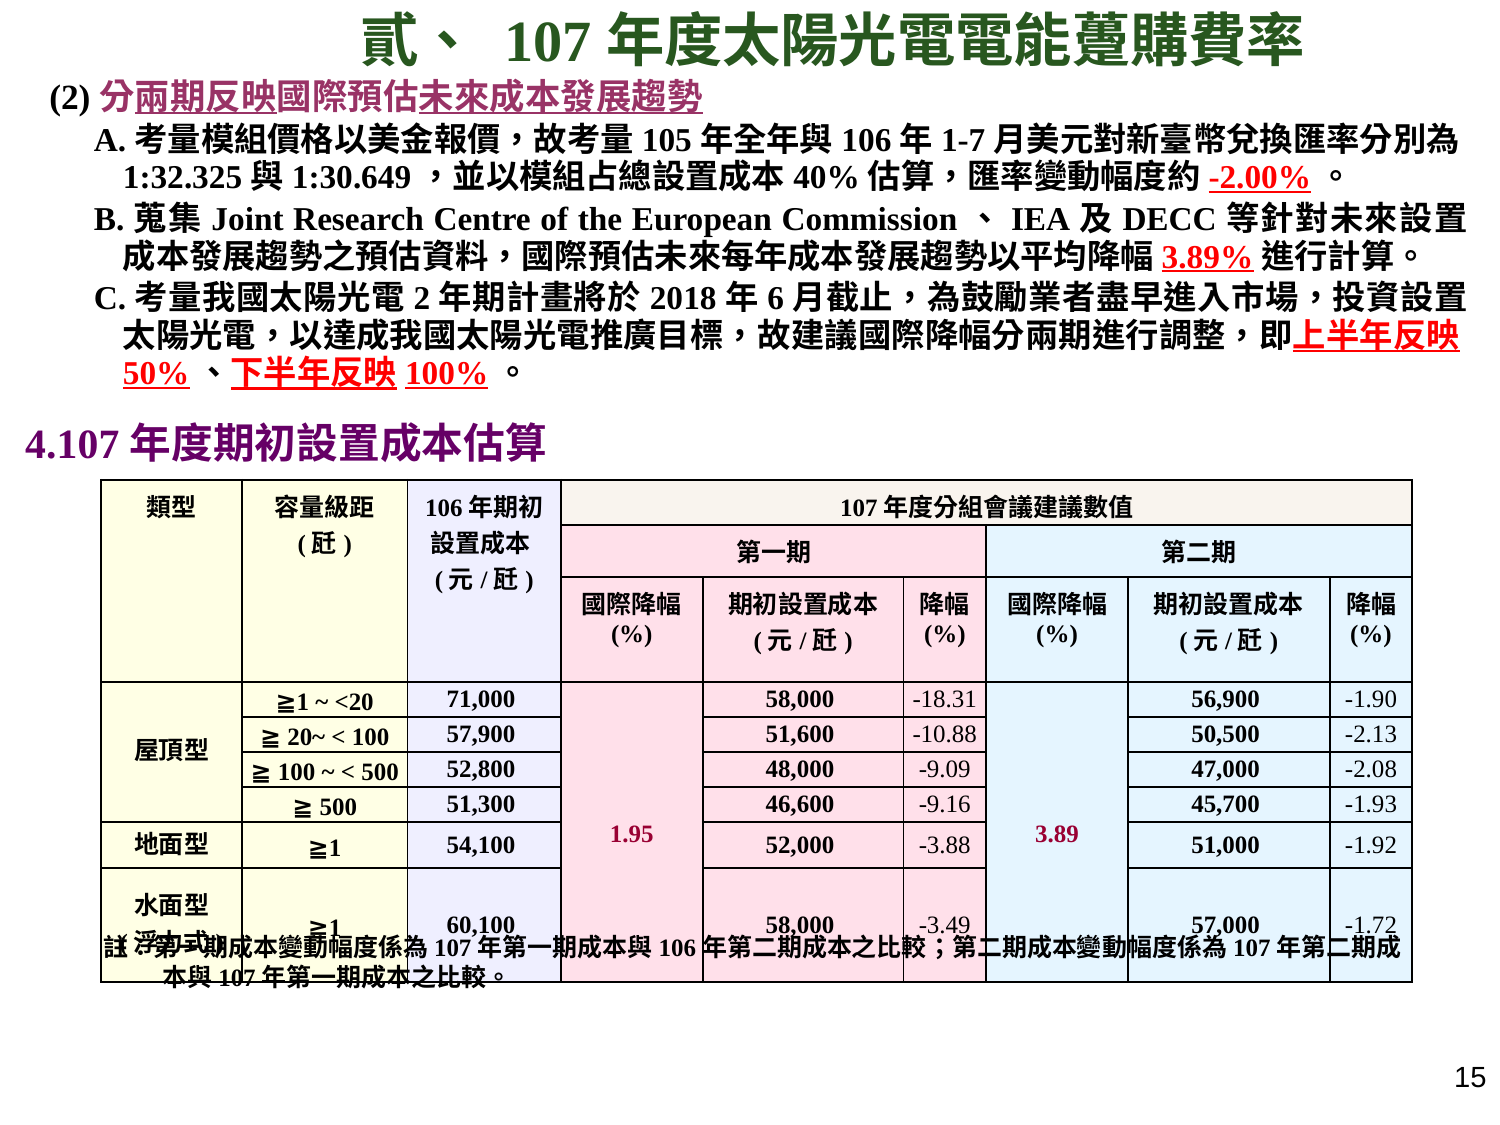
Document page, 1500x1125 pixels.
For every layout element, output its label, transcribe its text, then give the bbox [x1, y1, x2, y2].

text_box 4.107年度期初設置成本估算 [0, 408, 613, 474]
table_cell 3.89 [987, 683, 1127, 923]
table_cell -1.93 [1331, 788, 1411, 821]
table_cell 第二期 [987, 526, 1411, 576]
table_cell 71,000 [408, 683, 560, 716]
table_cell 地面型 [102, 823, 241, 867]
table_cell -9.09 [904, 753, 985, 786]
table_cell ≧ 100 ~ < 500 [243, 753, 407, 786]
table_cell -18.31 [904, 683, 985, 716]
table_cell 54,100 [408, 823, 560, 867]
table_cell 52,000 [704, 823, 903, 867]
table_cell 第一期 [562, 526, 985, 576]
table_cell ≧ 20~ < 100 [243, 718, 407, 751]
table_cell 51,300 [408, 788, 560, 821]
table_cell 51,000 [1129, 823, 1329, 867]
table_cell 降幅 (%) [904, 578, 985, 681]
table_cell -10.88 [904, 718, 985, 751]
table_cell 50,500 [1129, 718, 1329, 751]
table_cell 51,600 [704, 718, 903, 751]
table_cell -1.72 [1331, 869, 1411, 923]
text_box 貳、 107年度太陽光電電能躉購費率 [159, 0, 1500, 90]
table_cell 屋頂型 [102, 683, 241, 821]
table_cell 52,800 [408, 753, 560, 786]
slide_number 14 [1151, 1051, 1500, 1125]
table_cell 降幅 (%) [1331, 578, 1411, 681]
text_box (2)分兩期反映國際預估未來成本發展趨勢 A.考量模組價格以美金報價，故考量105年全年與106年1-7月美元對新臺幣兌換匯率分別為1:32.325與1:30.649，並以模組占總設置成本40%估算，匯率變動幅度約-2.00%。 B.蒐集Joint Research Centre of the European Commission、IEA及DECC等針對未來設置成本發展趨勢之預估資料，國際預估未來每年成本發展趨勢以平均降幅3.89%進行計算。 C.考量我國太陽光電2年期計畫將於2018年6月截止，為鼓勵業者盡早進入市場，投資設置太陽光電，以達成我國太陽光電推廣目標，故建議國際降幅分兩期進行調整，即上半年反映50%、下半年反映100%。 [5, 66, 1483, 338]
table_cell -2.13 [1331, 718, 1411, 751]
table_cell -3.88 [904, 823, 985, 867]
table_cell -1.92 [1331, 823, 1411, 867]
table_cell -3.49 [904, 869, 985, 923]
table_cell -1.90 [1331, 683, 1411, 716]
table_cell 58,000 [704, 683, 903, 716]
table_cell 期初設置成本 (元/瓩) [704, 578, 903, 681]
table_cell ≧1 [243, 823, 407, 867]
table_cell 58,000 [704, 869, 903, 923]
table_cell 48,000 [704, 753, 903, 786]
table_cell 國際降幅 (%) [987, 578, 1127, 681]
table_cell 47,000 [1129, 753, 1329, 786]
table_cell 57,900 [408, 718, 560, 751]
table_cell ≧1 [243, 869, 407, 923]
text_box 註：第一期成本變動幅度係為107年第一期成本與106年第二期成本之比較；第二期成本變動幅度係為107年第二期成本與107年第一期成本之比較。 [88, 923, 1436, 999]
table_header 類型 [102, 481, 241, 681]
table_header 容量級距 (瓩) [243, 481, 407, 681]
table_cell 1.95 [562, 683, 702, 923]
table_cell 45,700 [1129, 788, 1329, 821]
table_header 106年期初設置成本(元/瓩) [408, 481, 560, 681]
table_cell 57,000 [1129, 869, 1329, 923]
table_cell 56,900 [1129, 683, 1329, 716]
table_cell ≧1 ~ <20 [243, 683, 407, 716]
table_cell 60,100 [408, 869, 560, 923]
table_cell -9.16 [904, 788, 985, 821]
table_cell 水面型 (浮力式) [102, 869, 241, 923]
table_cell 46,600 [704, 788, 903, 821]
table_cell -2.08 [1331, 753, 1411, 786]
table_cell 國際降幅 (%) [562, 578, 702, 681]
table_cell ≧ 500 [243, 788, 407, 821]
table_cell 期初設置成本 (元/瓩) [1129, 578, 1329, 681]
table_header 107年度分組會議建議數值 [562, 481, 1411, 524]
